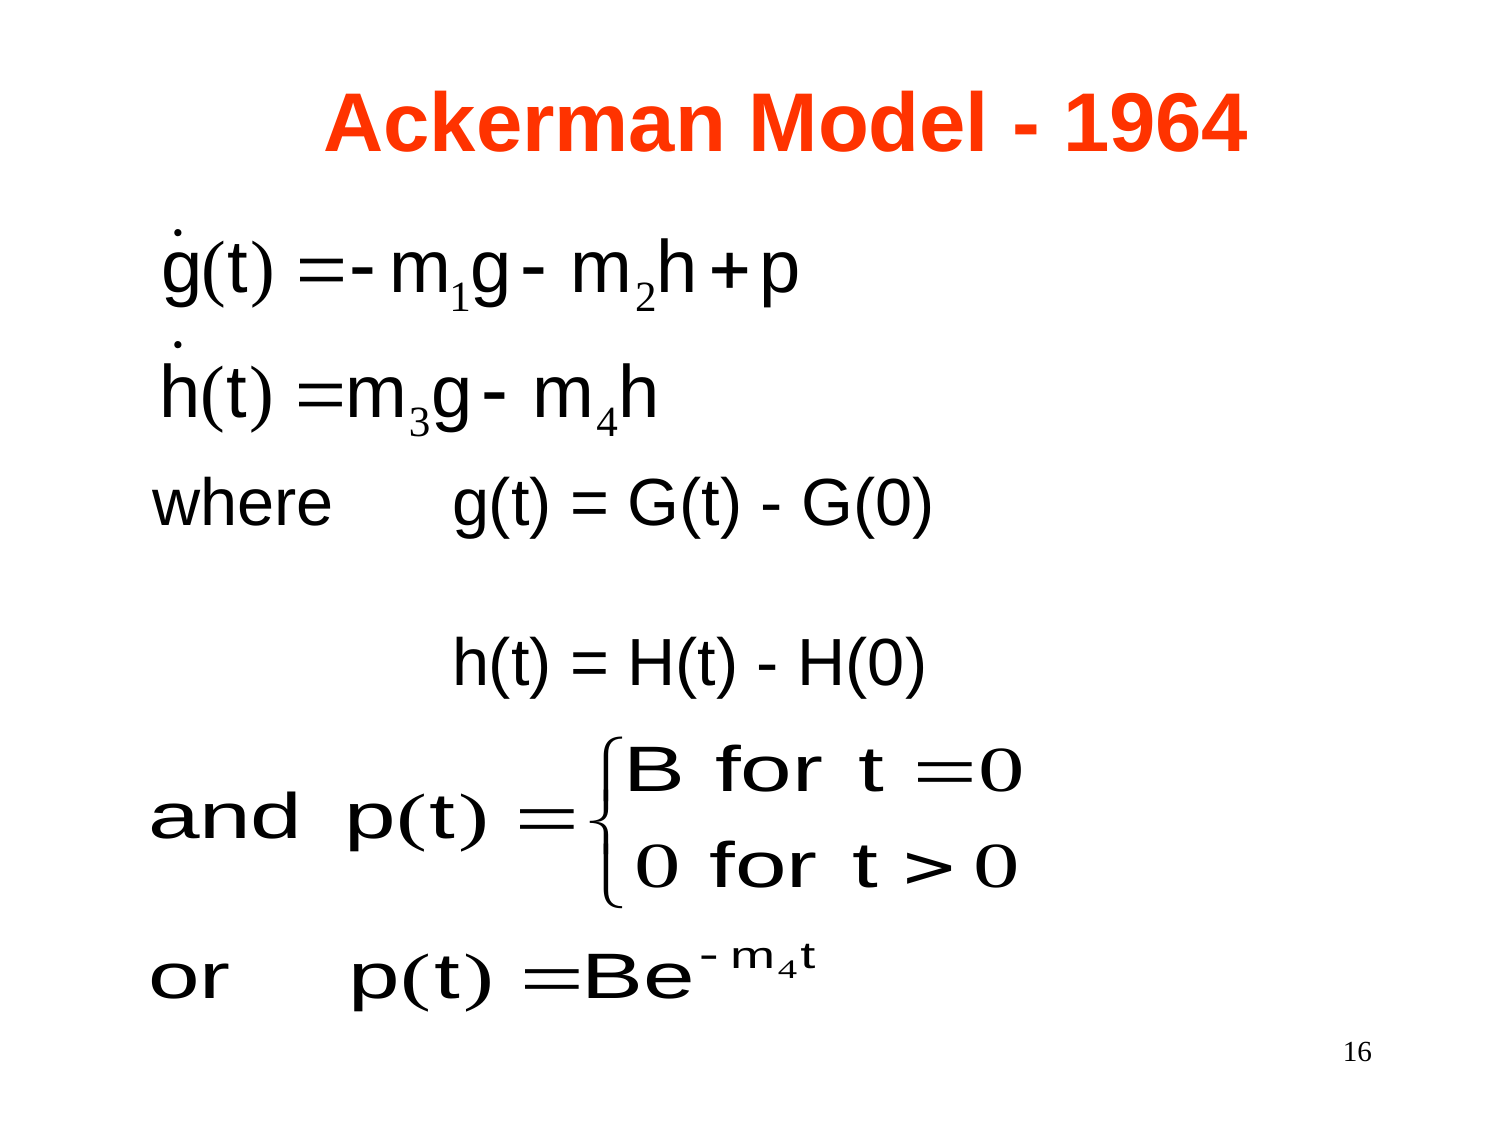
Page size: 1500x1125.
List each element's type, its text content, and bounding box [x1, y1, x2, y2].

text_box Ackerman Model - 1964 [147, 60, 1425, 296]
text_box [137, 724, 1042, 1025]
text_box where g(t) = G(t) - G(0) h(t) = H(t) - H(0) [137, 451, 1025, 724]
slide_number 16 [1074, 1025, 1388, 1100]
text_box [151, 219, 813, 454]
